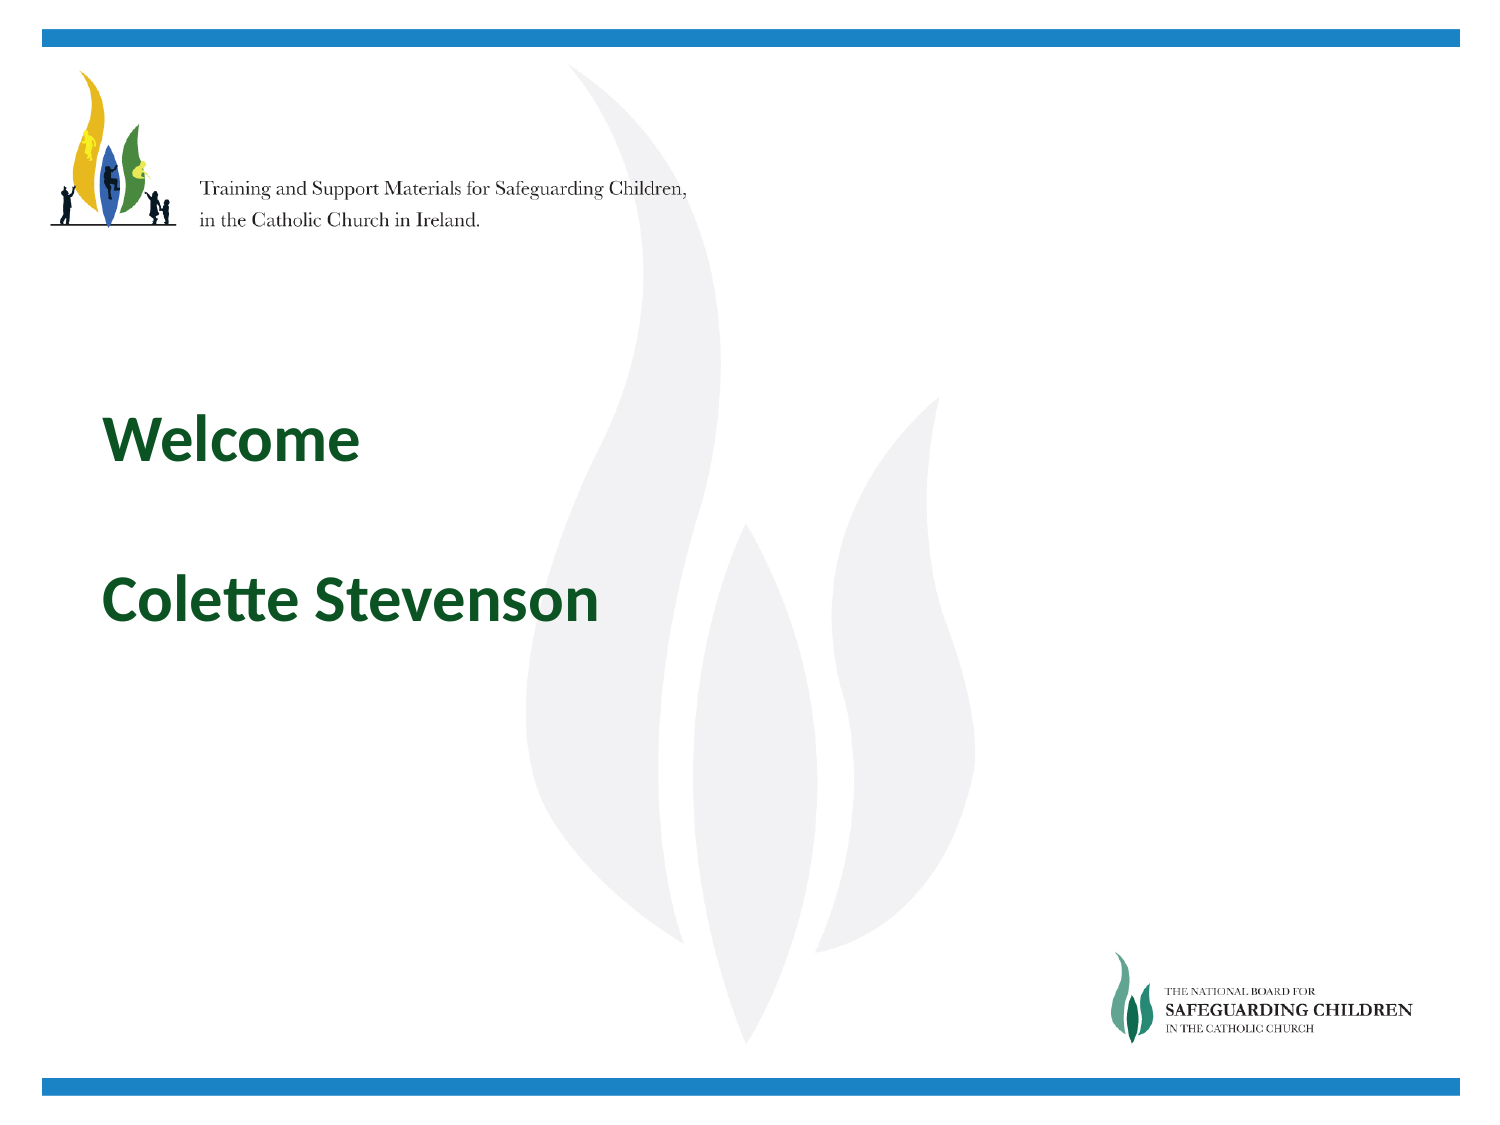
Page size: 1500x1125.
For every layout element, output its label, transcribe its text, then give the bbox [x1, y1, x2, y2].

picture [0, 0, 1500, 1125]
text_box Welcome Colette Stevenson [87, 387, 1270, 643]
